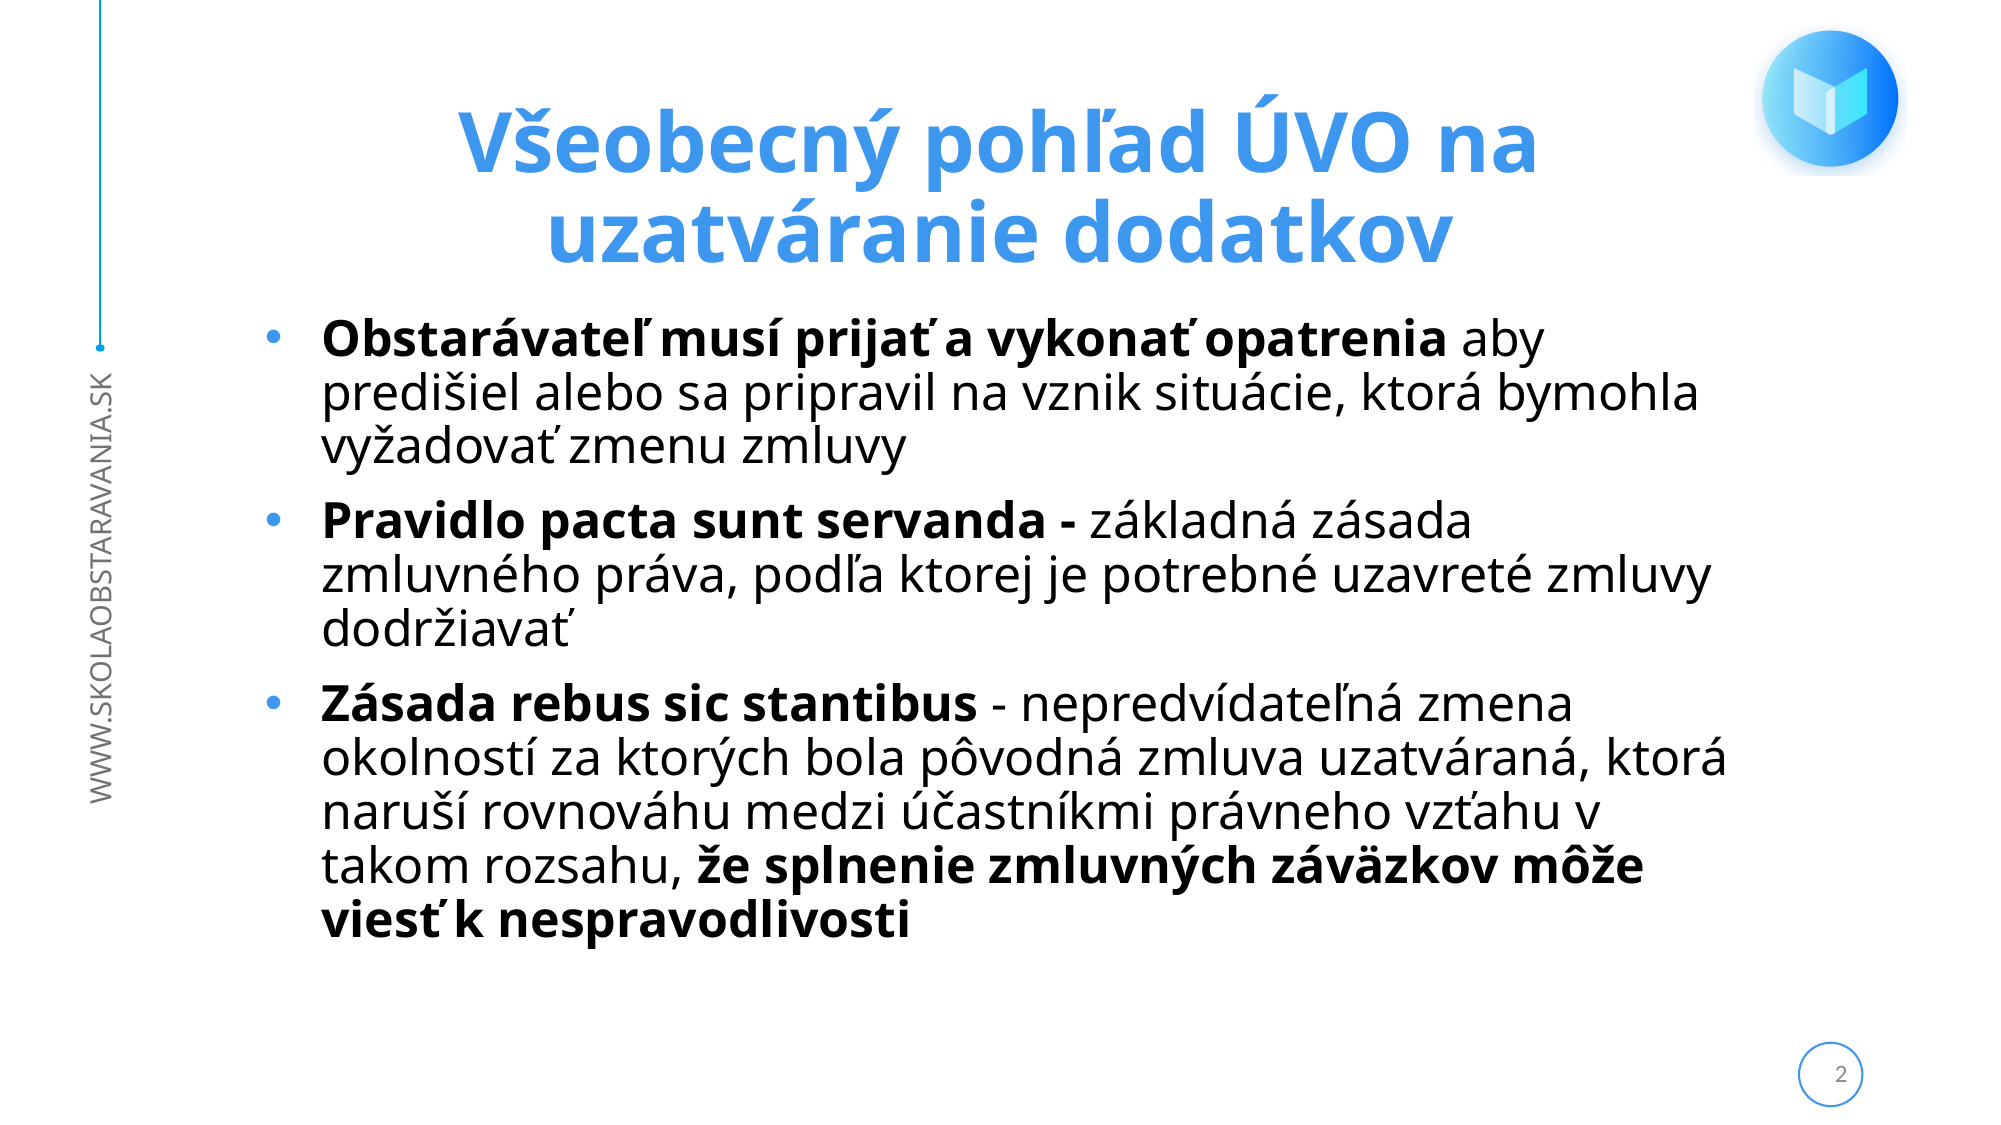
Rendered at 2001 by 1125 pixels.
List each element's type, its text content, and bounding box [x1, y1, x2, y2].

subtitle Obstarávateľ musí prijať a vykonať opatrenia aby predišiel alebo sa pripravil na vznik situácie, ktorá bymohla vyžadovať zmenu zmluvy Pravidlo pacta sunt servanda - základná zásada zmluvného práva, podľa ktorej je potrebné uzavreté zmluvy dodržiavať Zásada rebus sic stantibus - nepredvídateľná zmena okolností za ktorých bola pôvodná zmluva uzatváraná, ktorá naruší rovnováhu medzi účastníkmi právneho vzťahu v takom rozsahu, že splnenie zmluvných záväzkov môže viesť k nespravodlivosti [249, 305, 1750, 1015]
text_box [1817, 1103, 1845, 1107]
title Všeobecný pohľad ÚVO na uzatváranie dodatkov [249, 79, 1750, 289]
slide_number 2 [1412, 1042, 1863, 1103]
text_box www.skolaobstaravania.sk [74, 305, 125, 820]
picture [1754, 25, 1907, 176]
